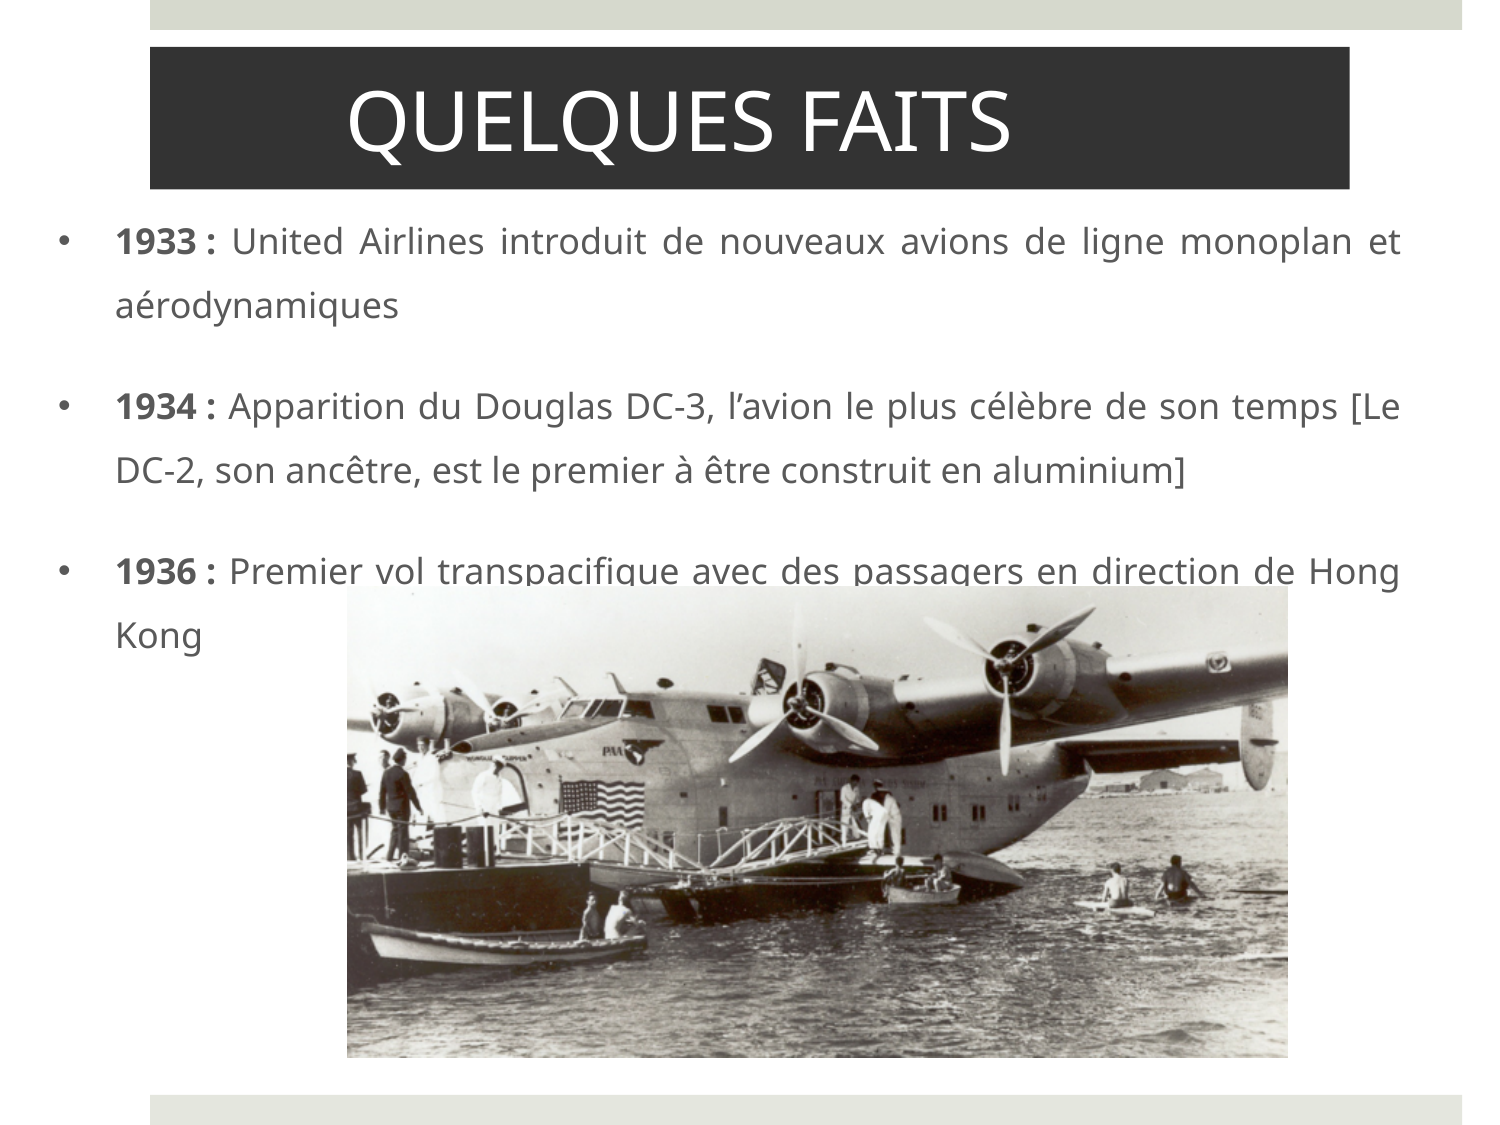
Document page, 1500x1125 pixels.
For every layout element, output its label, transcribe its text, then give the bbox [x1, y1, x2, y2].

list 1933 : United Airlines introduit de nouveaux avions de ligne monoplan et aérodynamiques 1934 : Apparition du Douglas DC-3, l’avion le plus célèbre de son temps [Le DC-2, son ancêtre, est le premier à être construit en aluminium] 1936 : Premier vol transpacifique avec des passagers en direction de Hong Kong [43, 189, 1418, 666]
title Quelques faits [150, 46, 1350, 189]
picture [346, 585, 1289, 1059]
